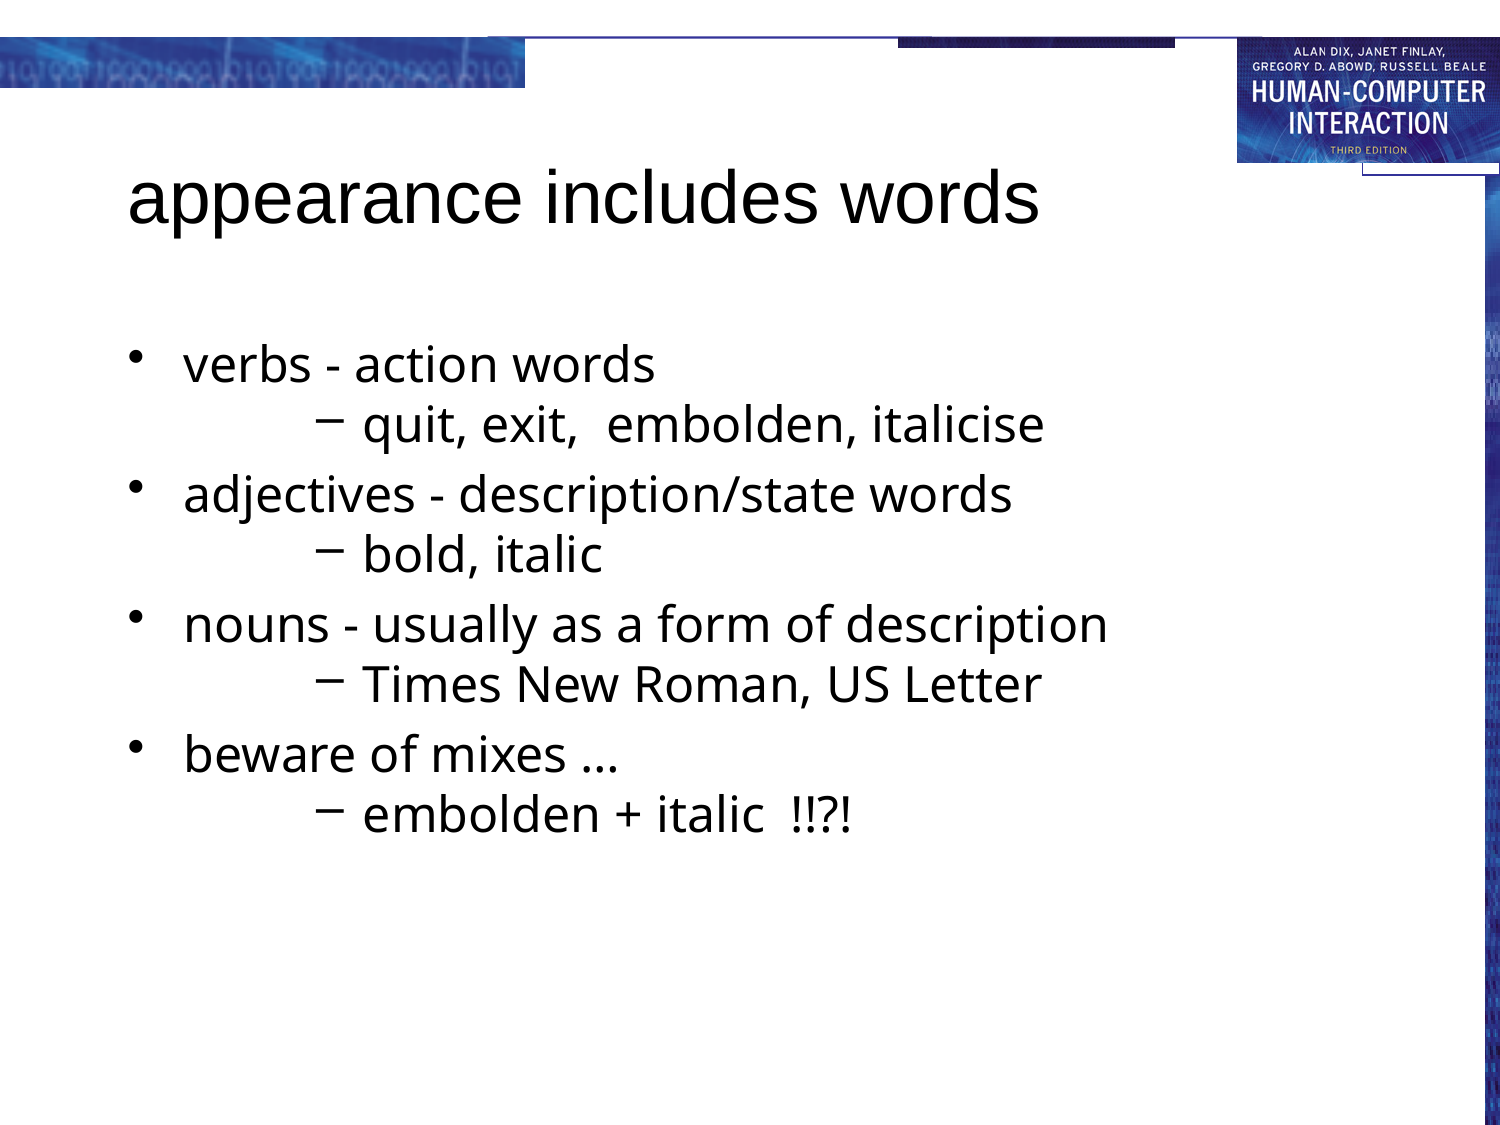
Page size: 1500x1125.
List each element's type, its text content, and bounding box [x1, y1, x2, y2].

list verbs - action words quit, exit, embolden, italicise adjectives - description/state words bold, italic nouns - usually as a form of description Times New Roman, US Letter beware of mixes … embolden + italic !!?! [112, 324, 1388, 1000]
picture [0, 37, 525, 88]
title appearance includes words [112, 99, 1238, 288]
picture [898, 37, 1175, 48]
picture [1485, 176, 1500, 1125]
picture [1237, 37, 1500, 163]
